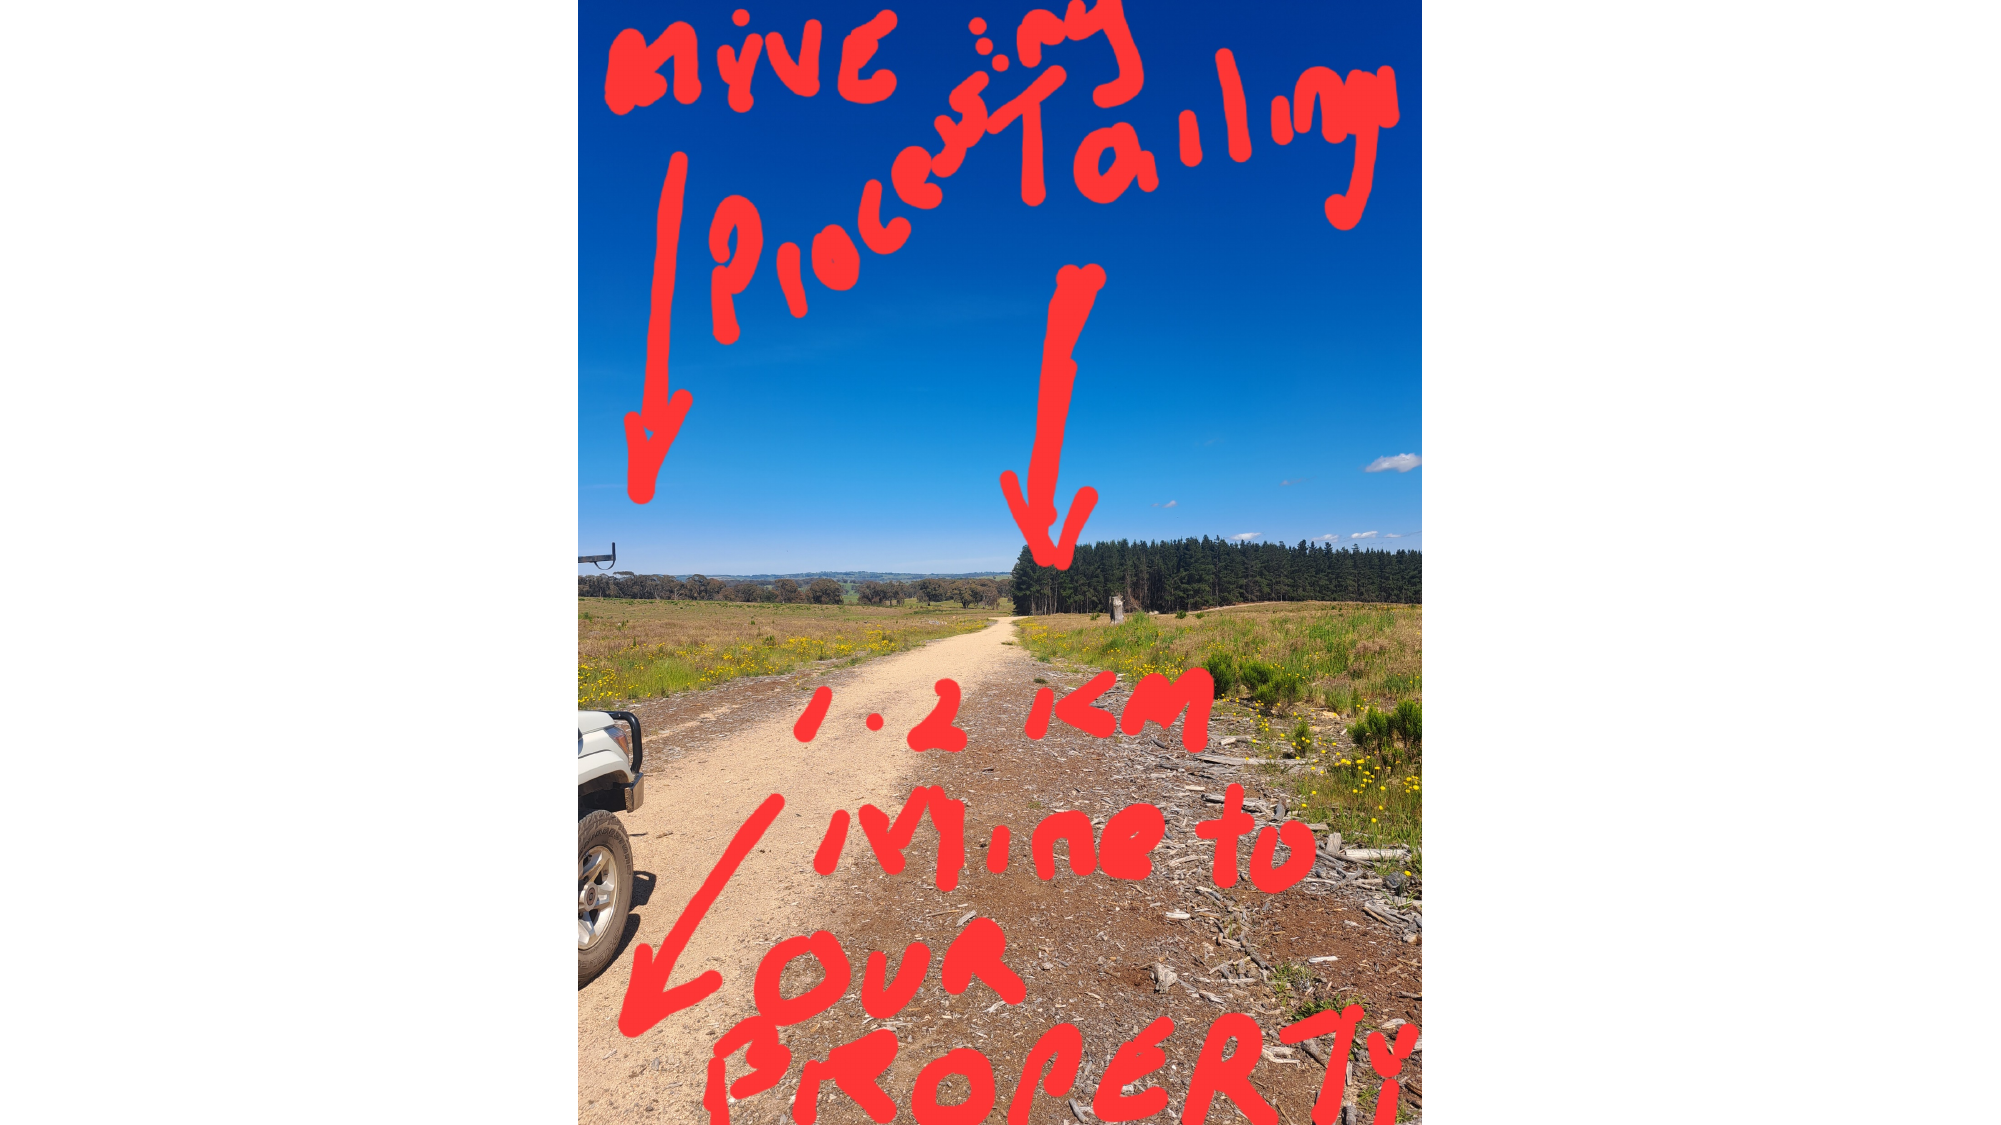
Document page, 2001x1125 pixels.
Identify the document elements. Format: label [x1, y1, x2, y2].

picture [578, 0, 1422, 1125]
